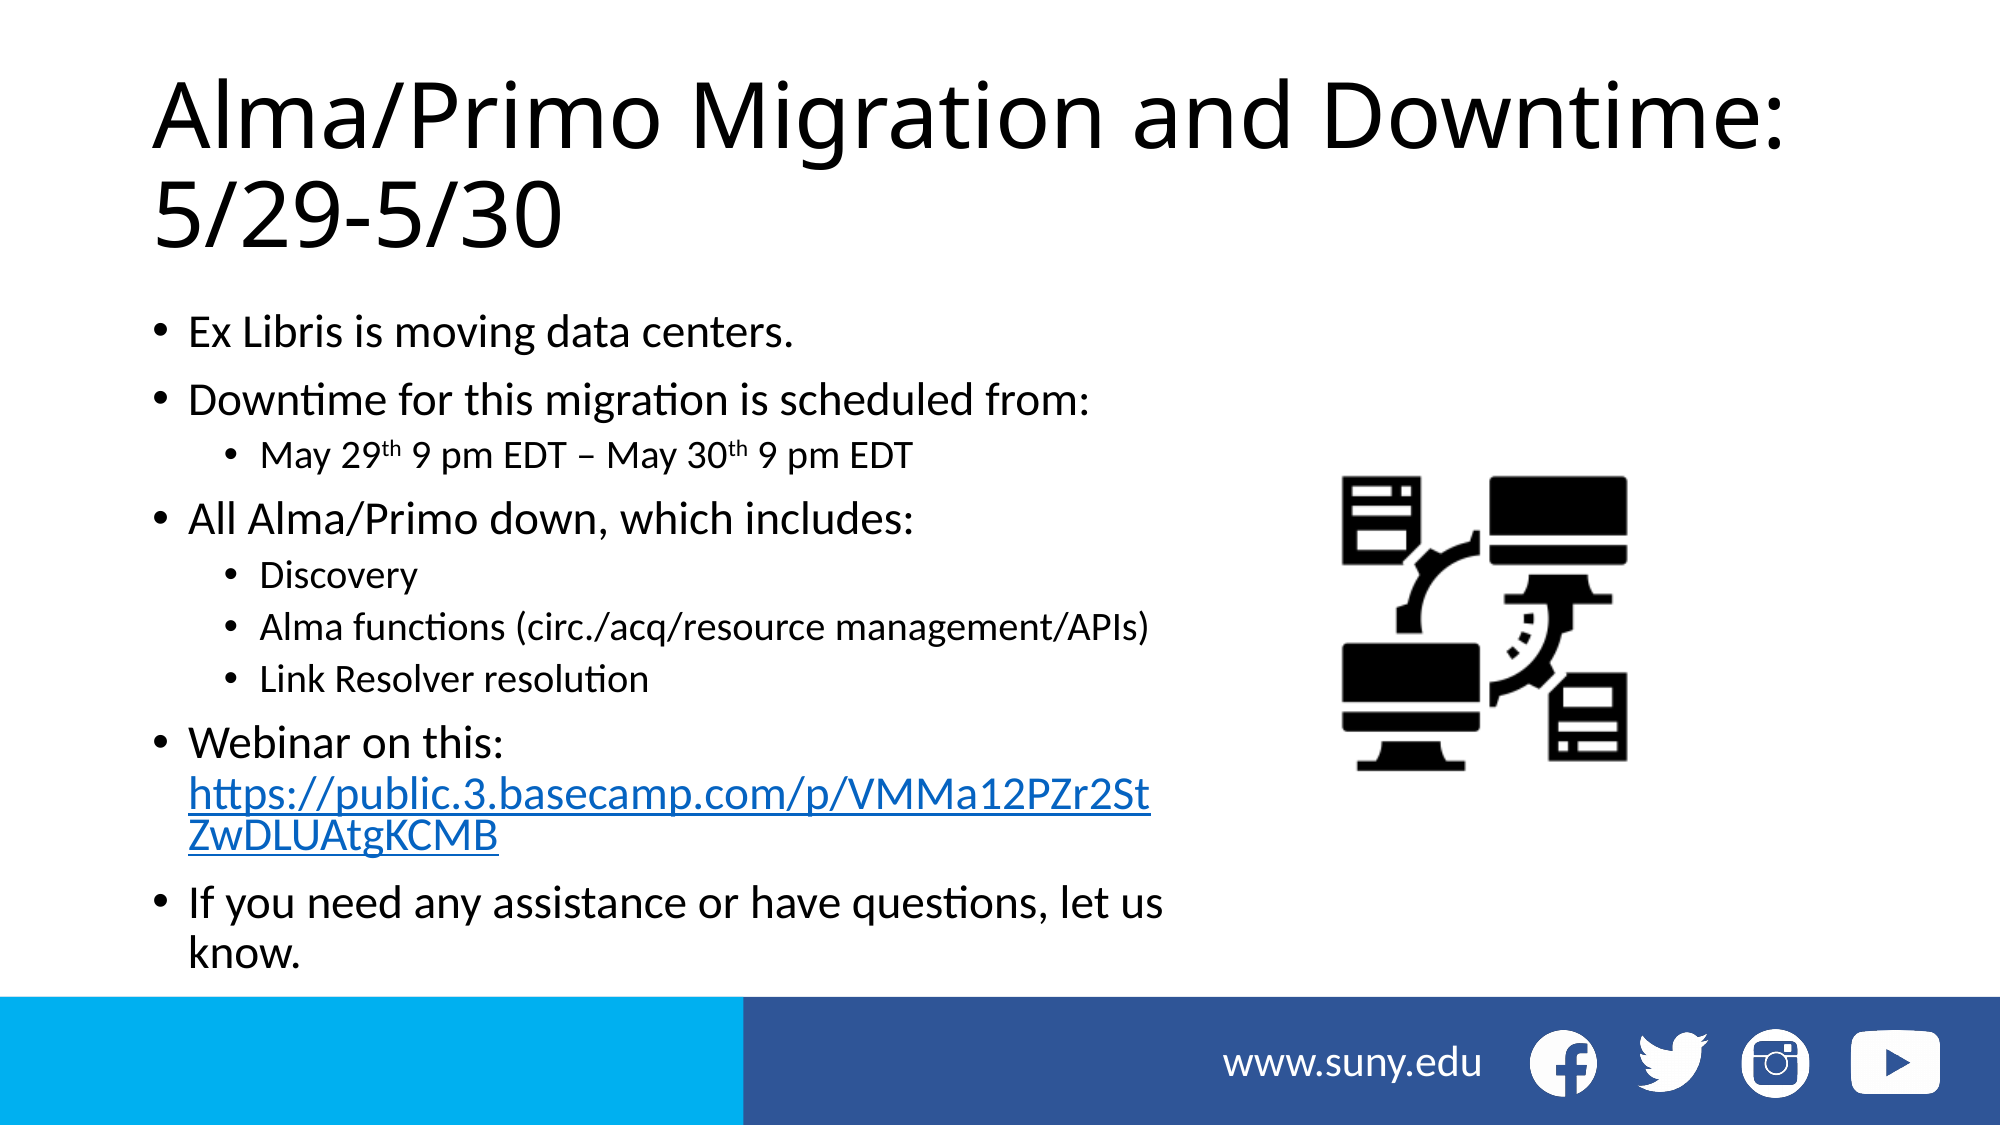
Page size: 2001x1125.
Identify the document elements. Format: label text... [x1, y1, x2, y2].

title Alma/Primo Migration and Downtime: 5/29-5/30 [137, 59, 1863, 278]
picture [1328, 462, 1642, 776]
list Ex Libris is moving data centers. Downtime for this migration is scheduled from: May 29th 9 pm EDT – May 30th 9 pm EDT All Alma/Primo down, which includes: Discovery Alma functions (circ./acq/resource management/APIs) Link Resolver resolution Webinar on this: https://public.3.basecamp.com/p/VMMa12PZr2StZwDLUAtgKCMB If you need any assistance or have questions, let us know. [137, 299, 1187, 957]
